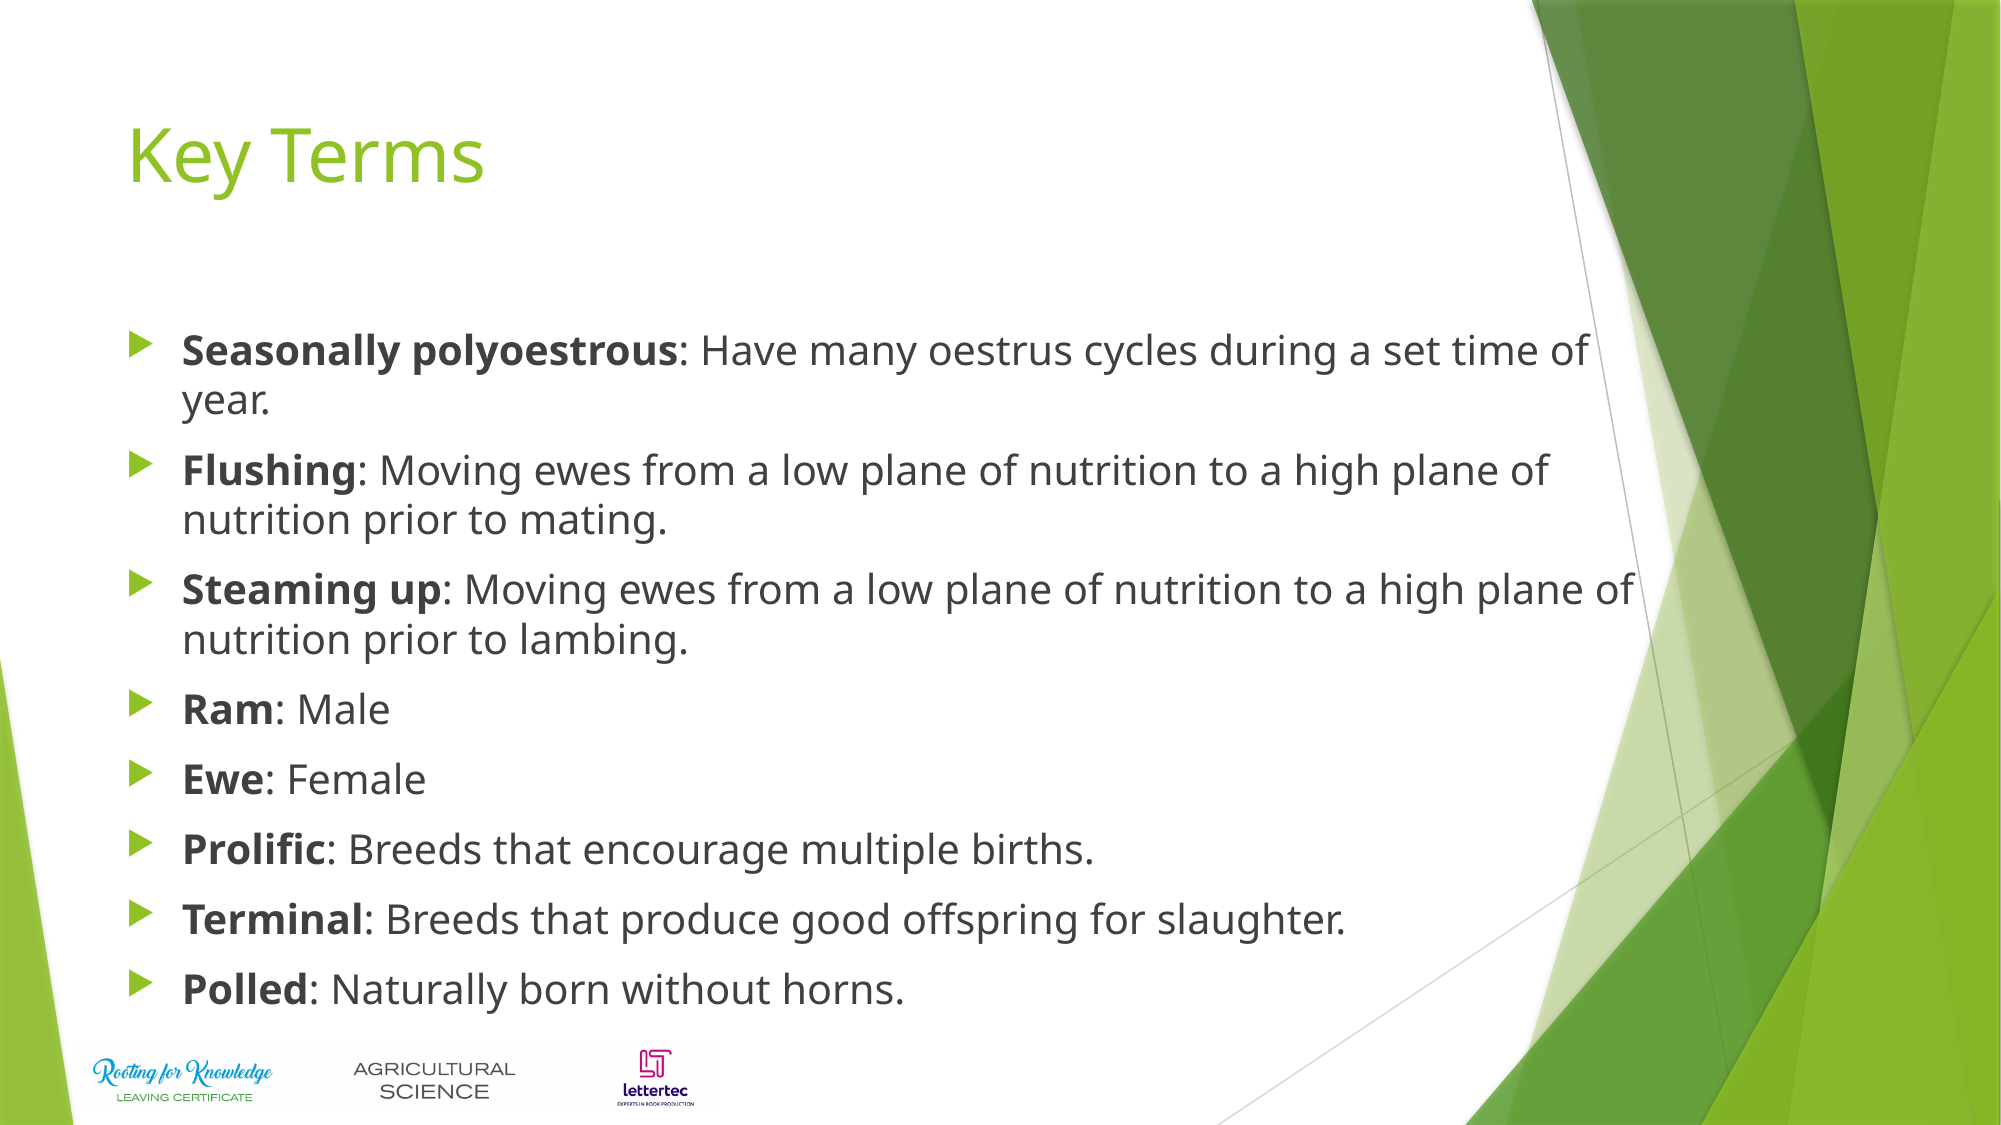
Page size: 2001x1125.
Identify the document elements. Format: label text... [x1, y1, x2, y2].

title Key Terms [111, 99, 1522, 316]
list Seasonally polyoestrous: Have many oestrus cycles during a set time of year. Flushing: Moving ewes from a low plane of nutrition to a high plane of nutrition prior to mating. Steaming up: Moving ewes from a low plane of nutrition to a high plane of nutrition prior to lambing. Ram: Male Ewe: Female Prolific: Breeds that encourage multiple births. Terminal: Breeds that produce good offspring for slaughter. Polled: Naturally born without horns. [111, 316, 1687, 1023]
picture [75, 1044, 717, 1113]
